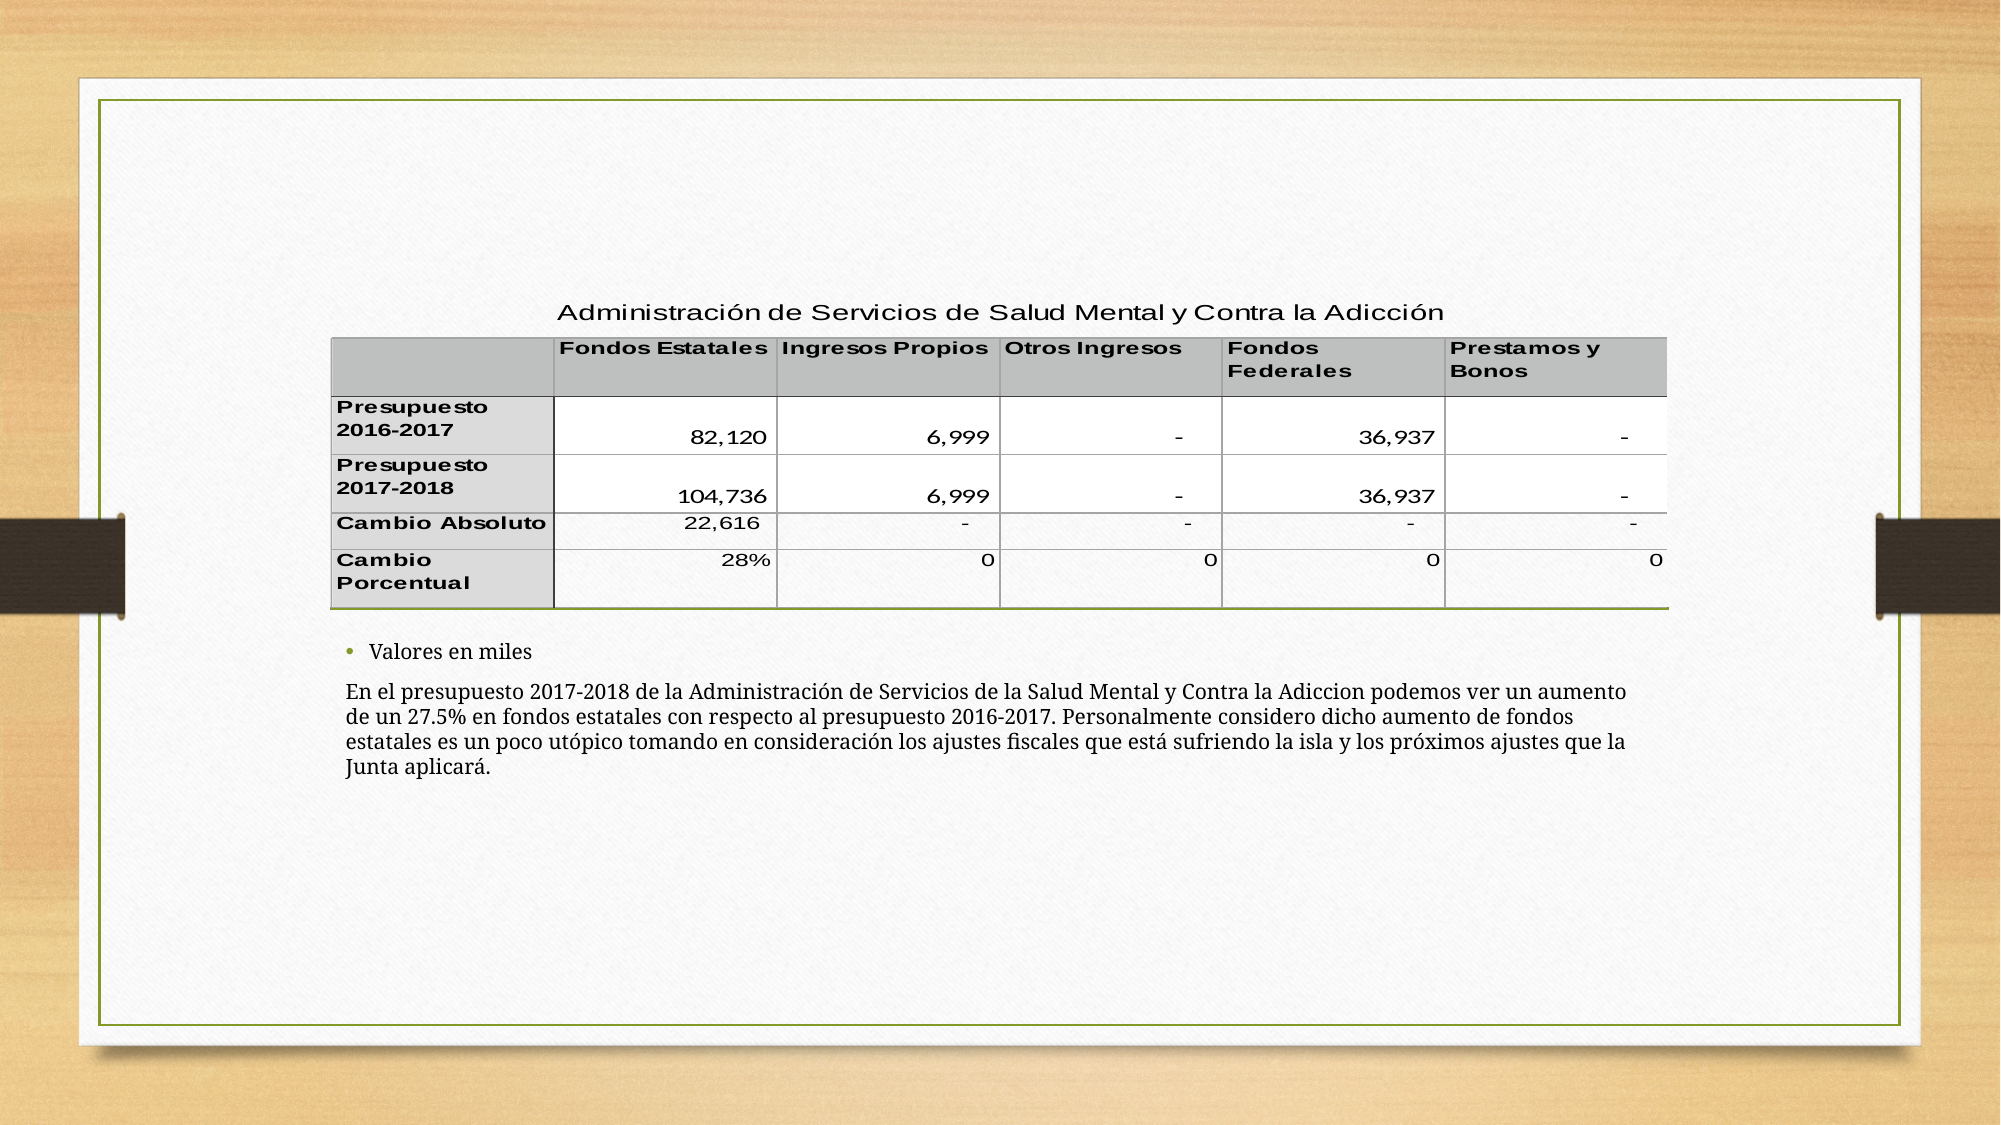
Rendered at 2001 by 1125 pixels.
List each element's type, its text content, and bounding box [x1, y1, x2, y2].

list Valores en miles En el presupuesto 2017-2018 de la Administración de Servicios de la Salud Mental y Contra la Adiccion podemos ver un aumento de un 27.5% en fondos estatales con respecto al presupuesto 2016-2017. Personalmente considero dicho aumento de fondos estatales es un poco utópico tomando en consideración los ajustes fiscales que está sufriendo la isla y los próximos ajustes que la Junta aplicará. [330, 630, 1669, 788]
picture [0, 0, 2001, 1125]
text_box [330, 287, 1670, 609]
